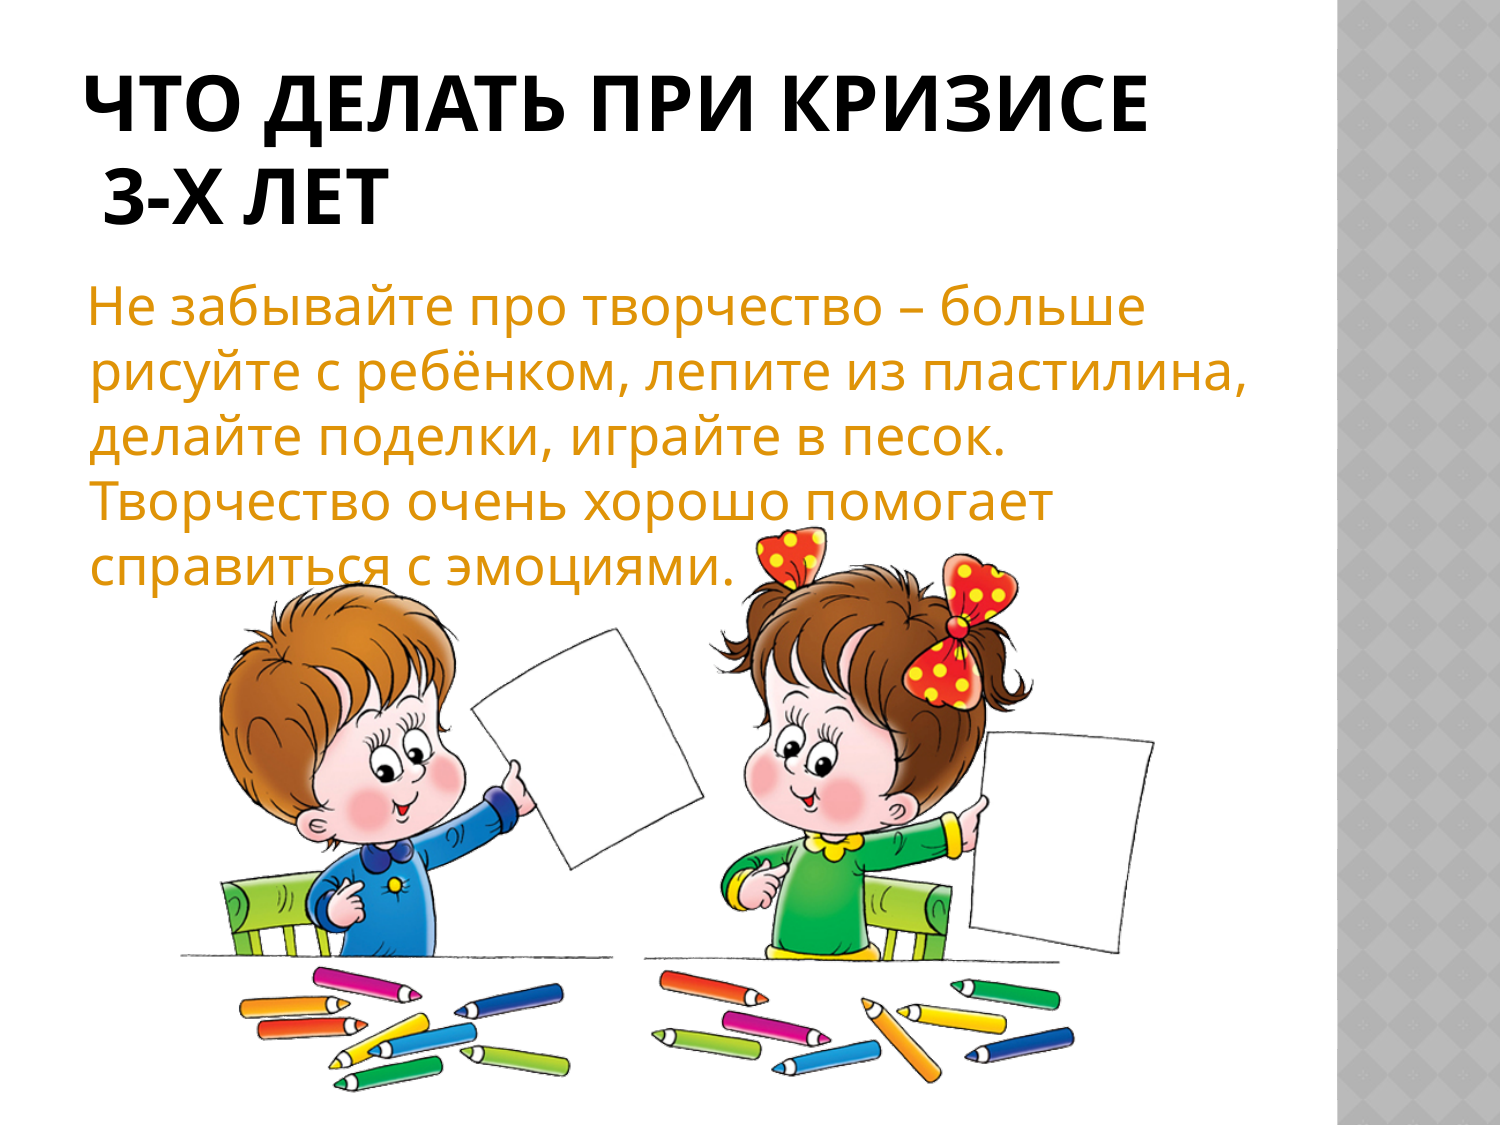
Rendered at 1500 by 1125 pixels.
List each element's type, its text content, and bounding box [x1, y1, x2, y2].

list Не забывайте про творчество – больше рисуйте с ребёнком, лепите из пластилина, делайте поделки, играйте в песок. Творчество очень хорошо помогает справиться с эмоциями. [29, 264, 1317, 551]
picture [170, 510, 1164, 1125]
title Что делать при кризисе 3-х лет [75, 52, 1263, 240]
